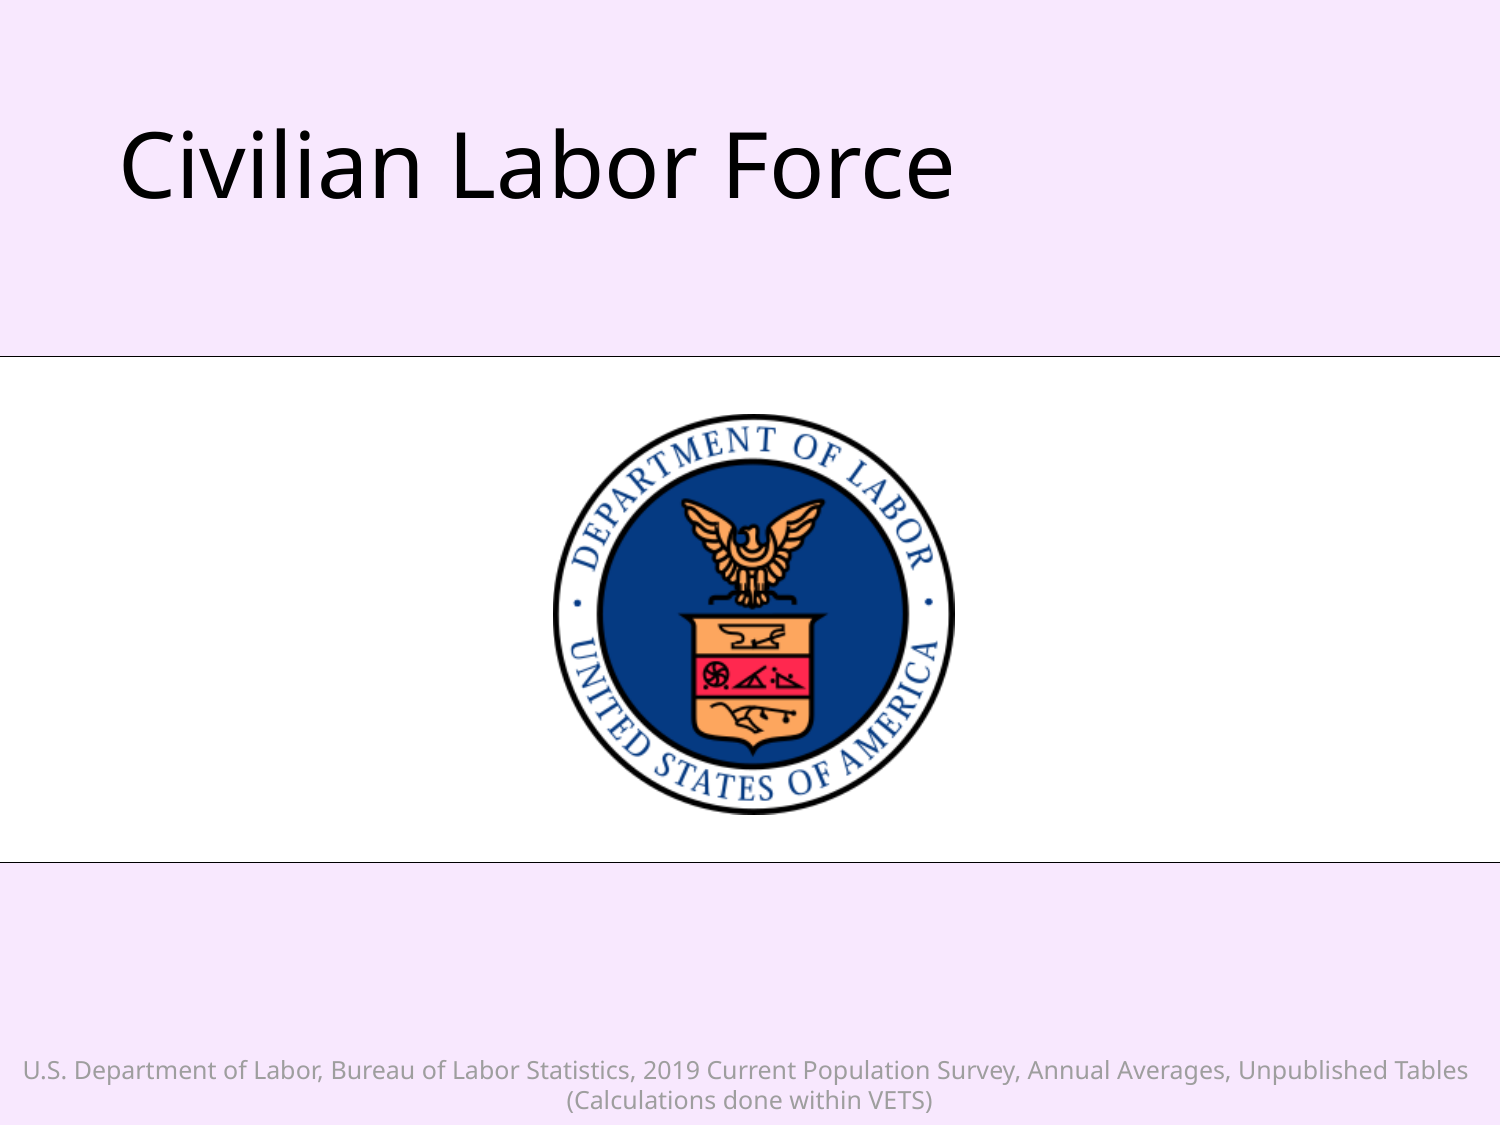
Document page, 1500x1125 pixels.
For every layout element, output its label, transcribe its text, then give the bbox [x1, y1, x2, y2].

footer U.S. Department of Labor, Bureau of Labor Statistics, 2019 Current Population Survey, Annual Averages, Unpublished Tables (Calculations done within VETS) [0, 1042, 1500, 1125]
title Civilian Labor Force [103, 59, 1397, 278]
picture [547, 405, 966, 821]
